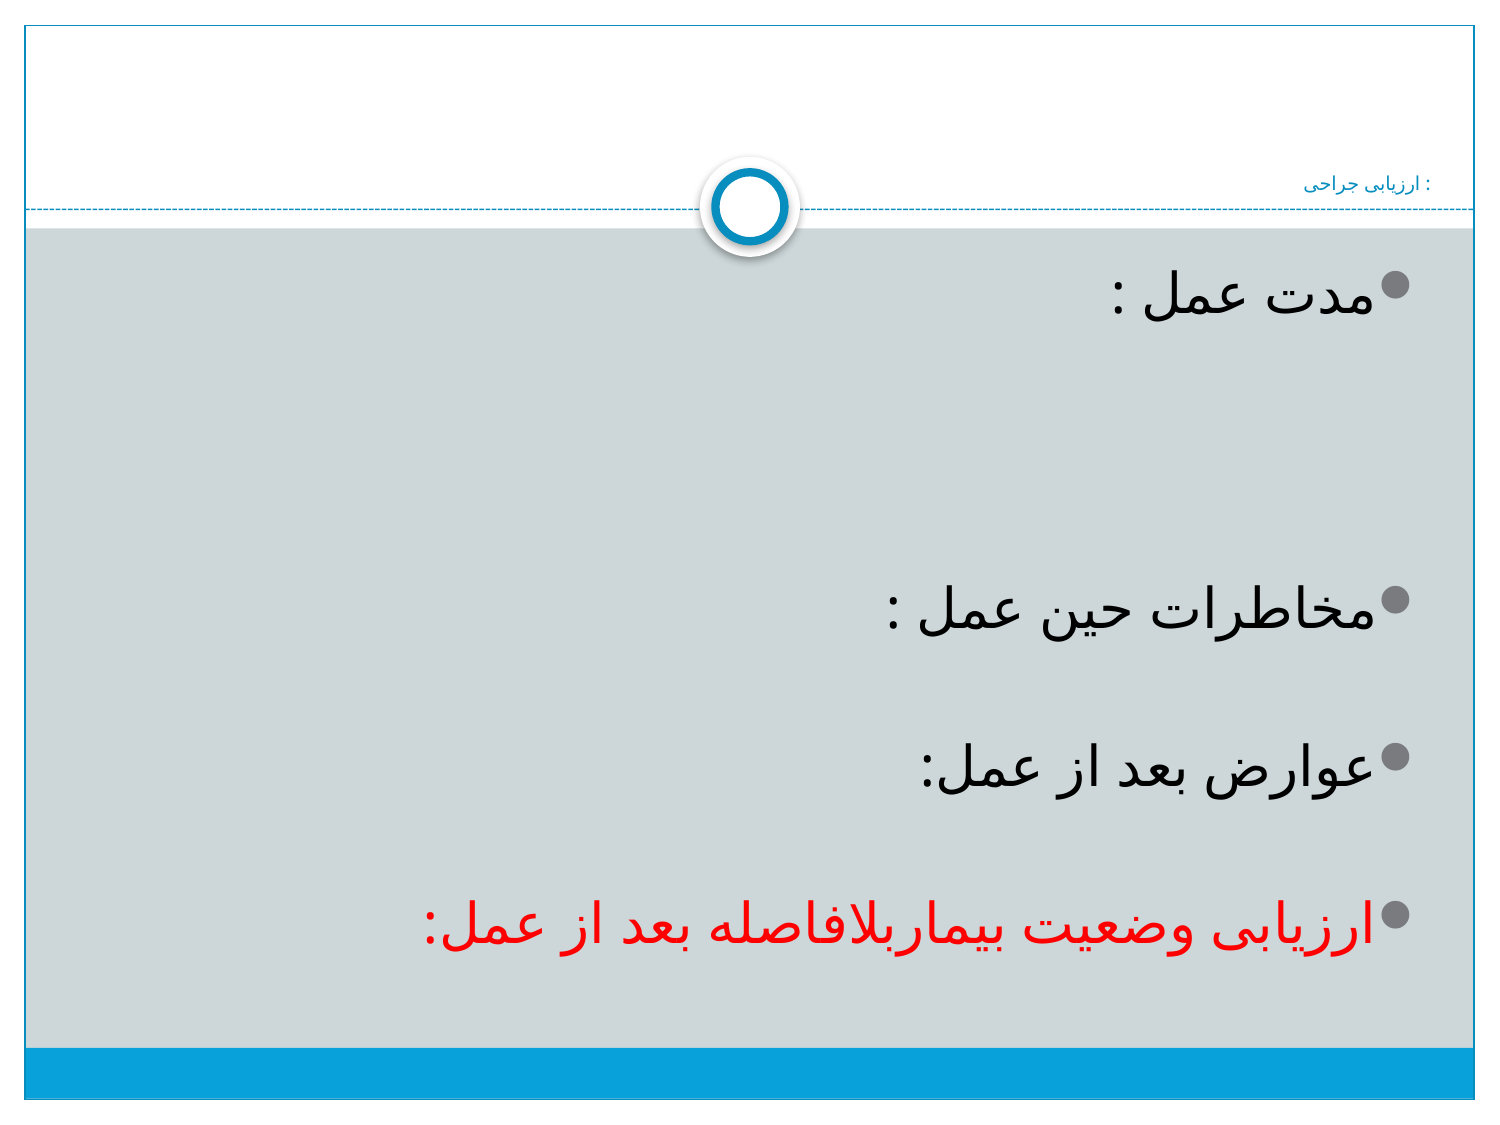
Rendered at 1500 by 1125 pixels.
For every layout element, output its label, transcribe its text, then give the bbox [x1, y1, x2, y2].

title ارزیابی جراحی : [45, 162, 1446, 225]
list مدت عمل : مخاطرات حین عمل : عوارض بعد از عمل: ارزیابی وضعیت بیماربلافاصله بعد از عمل: [75, 249, 1440, 1025]
